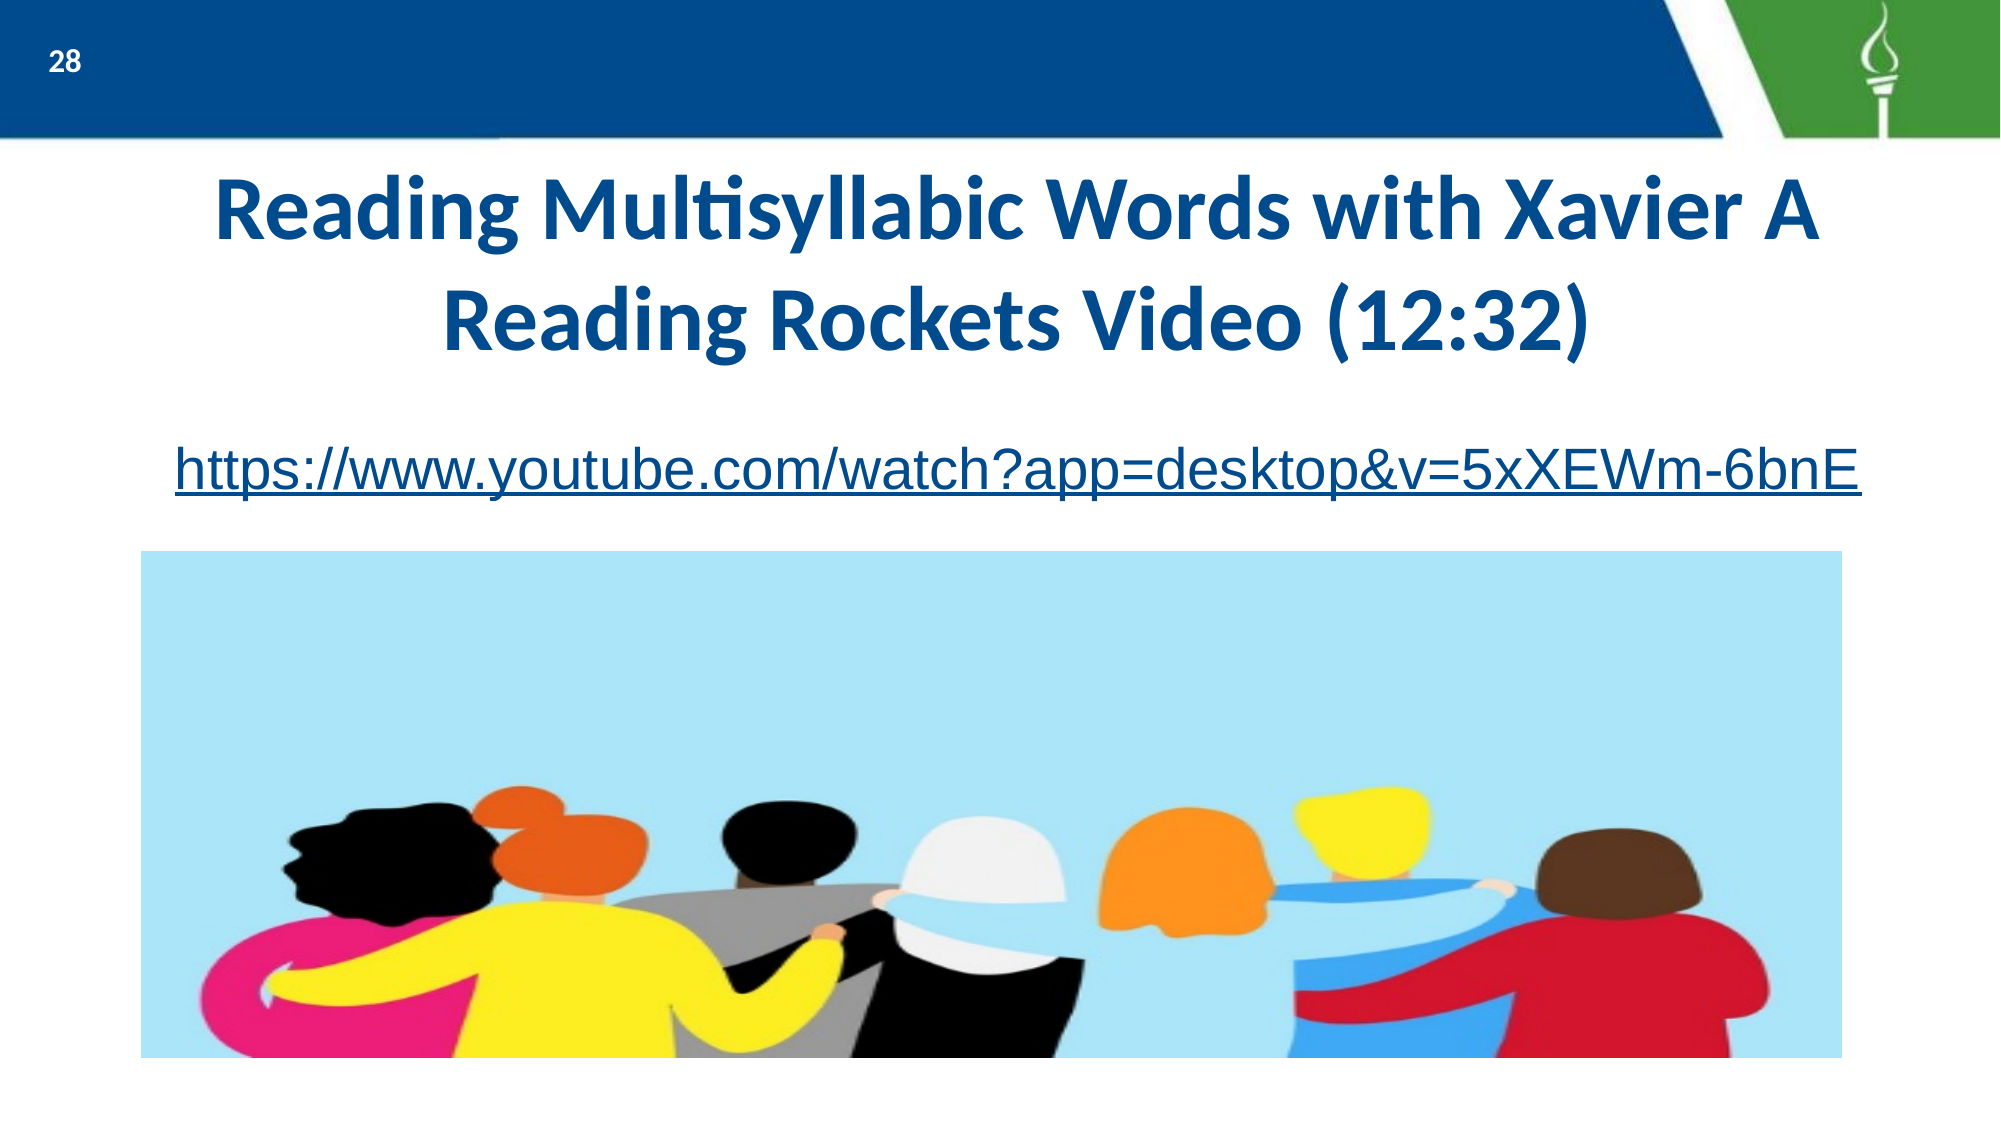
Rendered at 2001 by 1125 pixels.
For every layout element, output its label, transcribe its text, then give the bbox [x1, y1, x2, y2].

picture [0, 0, 2001, 1125]
slide_number 28 [33, 29, 200, 89]
text_box Reading Multisyllabic Words with Xavier A Reading Rockets Video (12:32) https://www.youtube.com/watch?app=desktop&v=5xXEWm-6bnE [36, 141, 2000, 509]
